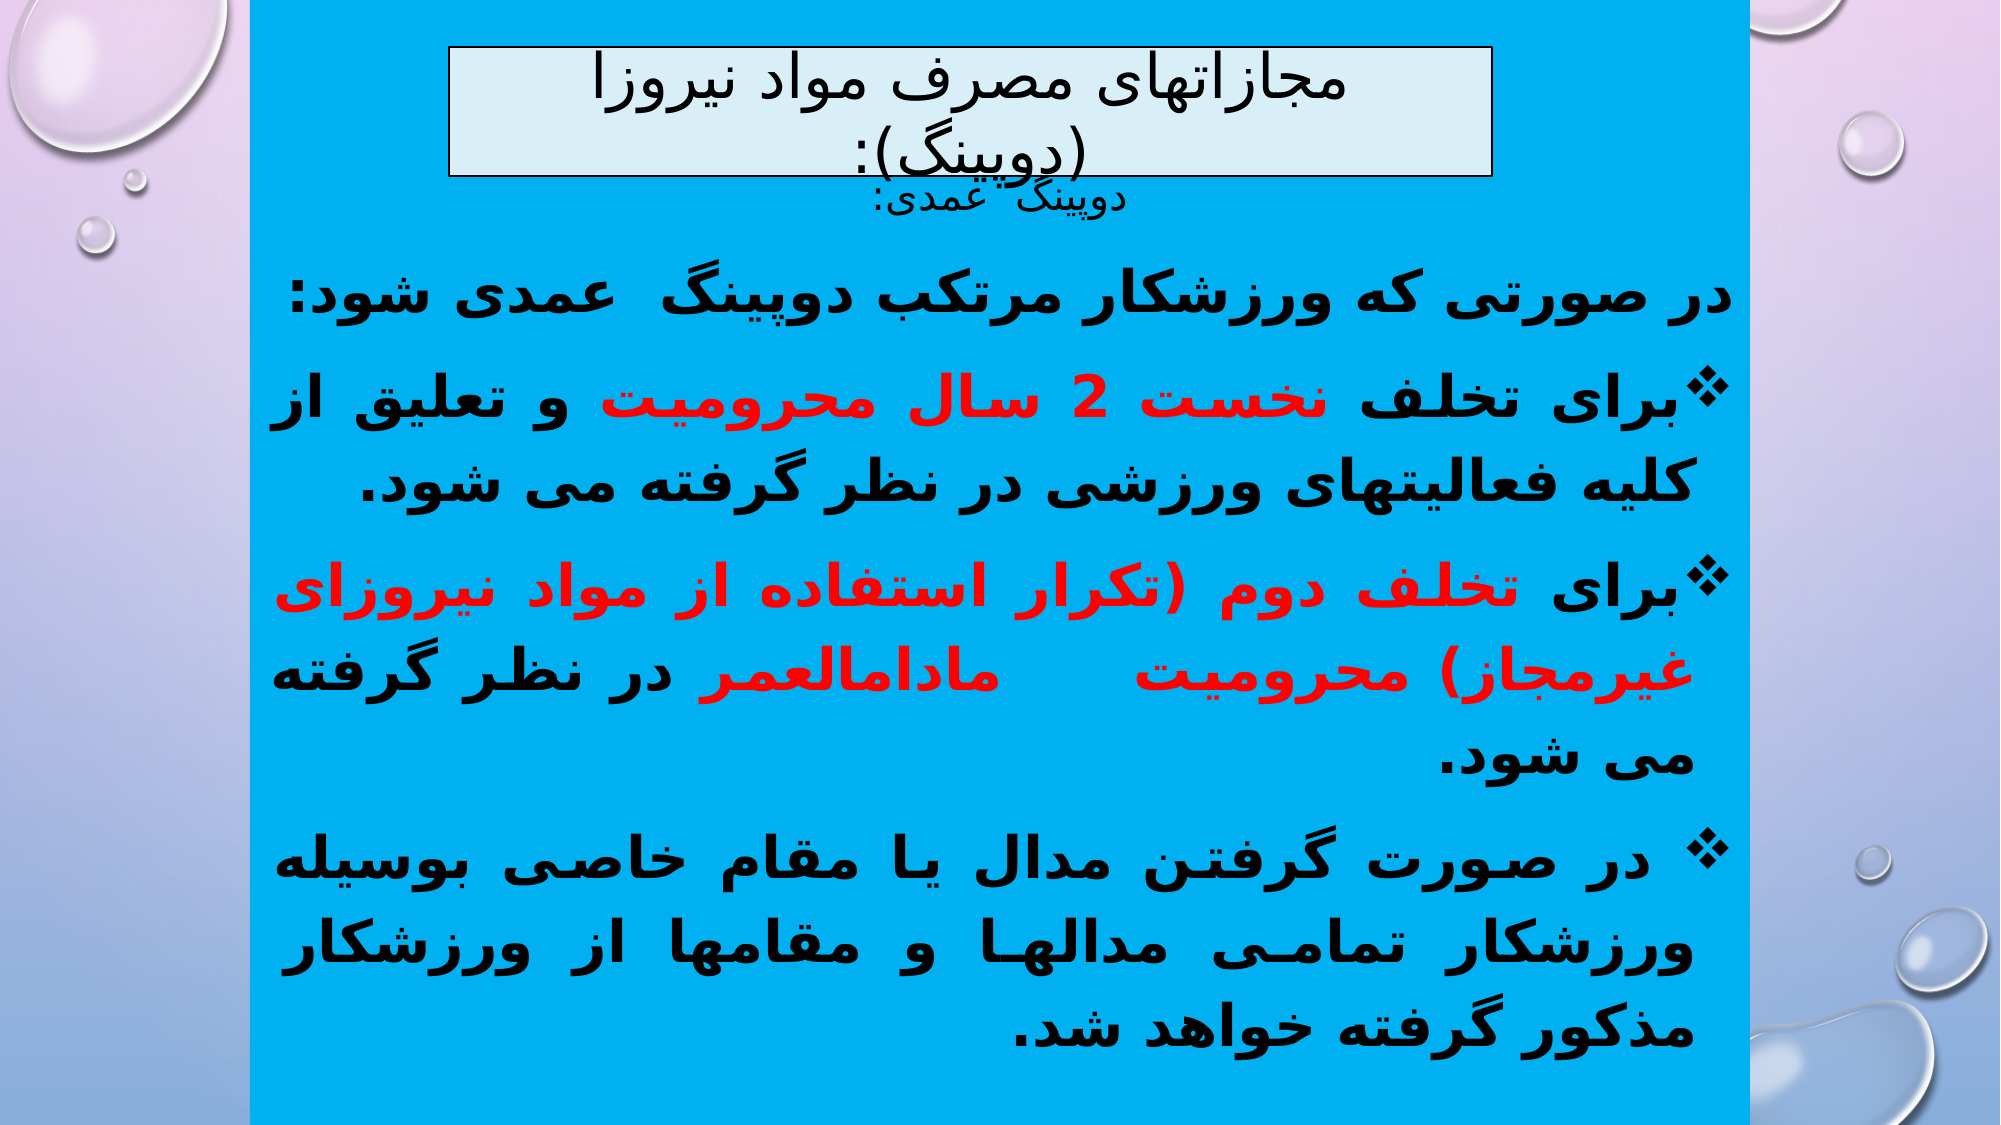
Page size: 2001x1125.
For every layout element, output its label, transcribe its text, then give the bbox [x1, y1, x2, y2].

picture [0, 0, 249, 1125]
text_box مجازاتهای مصرف مواد نیروزا (دوپینگ): [449, 46, 1493, 176]
picture [1751, 0, 2000, 1125]
list دوپینگ عمدی: در صورتی که ورزشکار مرتکب دوپینگ عمدی شود: برای تخلف نخست 2 سال محرومیت و تعلیق از کلیه فعالیتهای ورزشی در نظر گرفته می شود. برای تخلف دوم (تکرار استفاده از مواد نیروزای غیرمجاز) محرومیت مادامالعمر در نظر گرفته می شود. در صورت گرفتن مدال یا مقام خاصی بوسیله ورزشکار تمامی مدالها و مقامها از ورزشکار مذکور گرفته خواهد شد. [249, 0, 1750, 1125]
